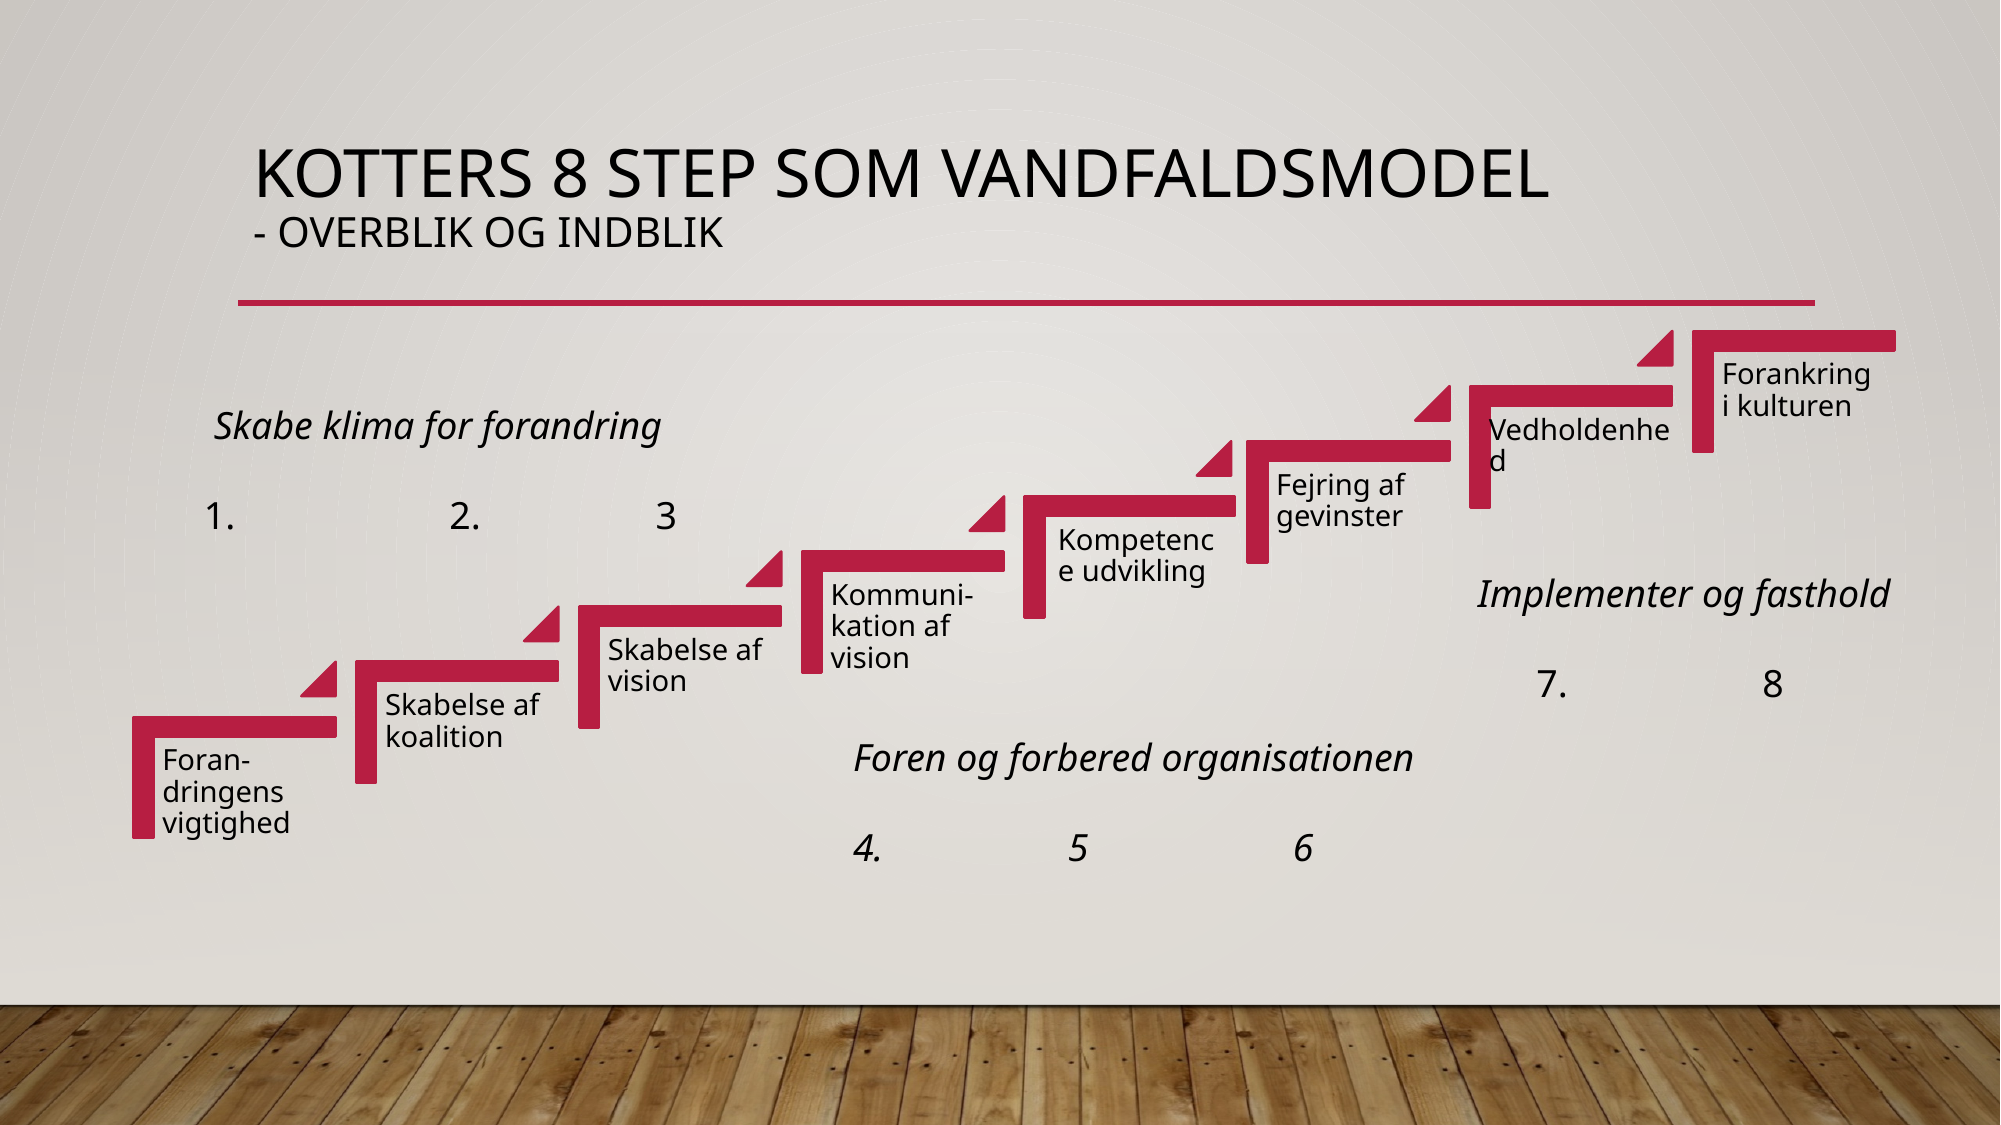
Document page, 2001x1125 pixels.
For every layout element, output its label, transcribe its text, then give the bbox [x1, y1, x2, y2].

picture [0, 1005, 2000, 1125]
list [68, 330, 1960, 897]
title Kotters 8 step som Vandfaldsmodel - overblik og indblik [238, 131, 1814, 305]
